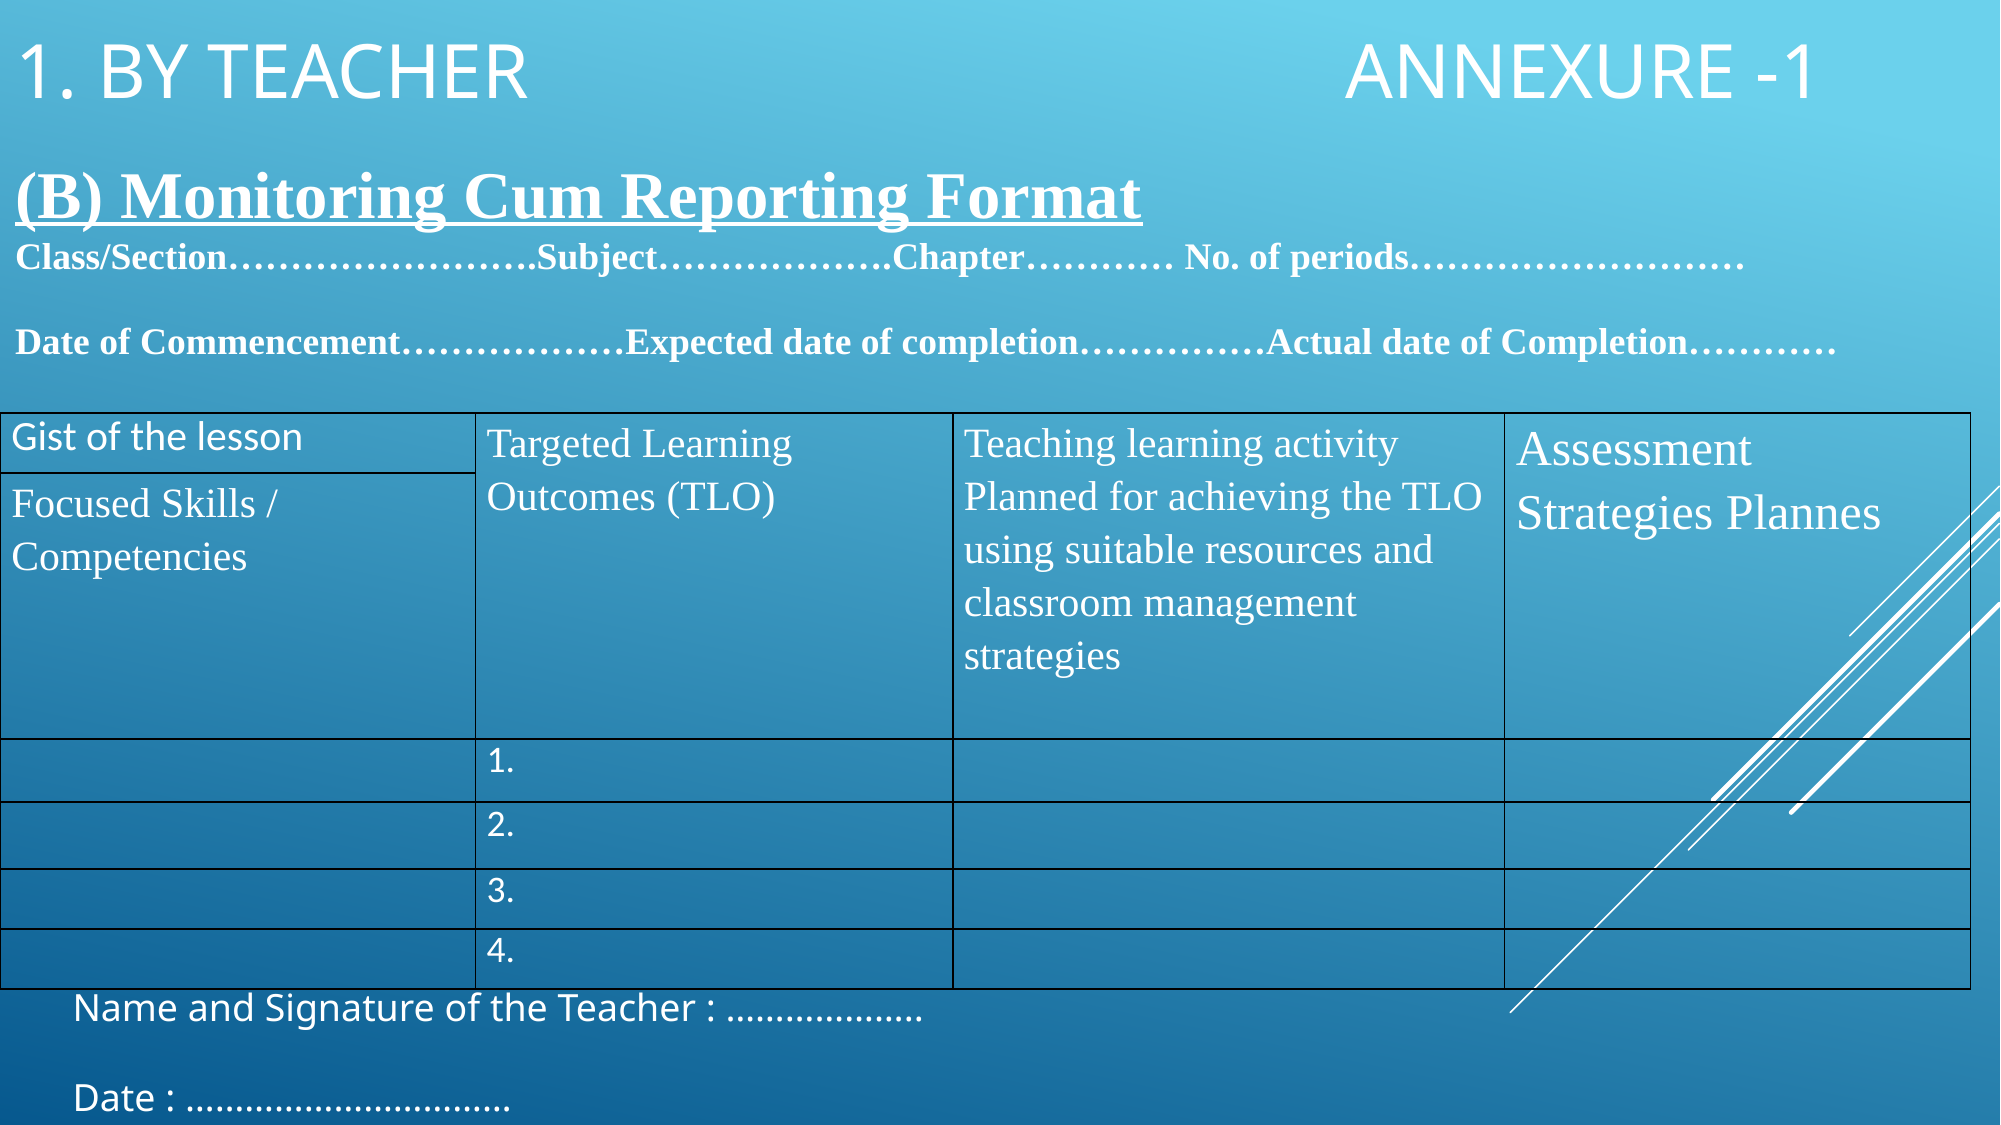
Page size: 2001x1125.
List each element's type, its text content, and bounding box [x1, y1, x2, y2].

table_cell 4. [476, 930, 952, 976]
table_header Teaching learning activity Planned for achieving the TLO using suitable resources and classroom management strategies [954, 414, 1504, 738]
table_cell 3. [476, 870, 952, 928]
table_cell 1. [476, 740, 952, 801]
table_cell [1, 740, 475, 801]
table_header Assessment Strategies Plannes [1505, 414, 1970, 738]
table_cell [1, 930, 475, 988]
text_box (B) Monitoring Cum Reporting Format Class/Section…………………….Subject……………….Chapter………… No. of periods……………………… Date of Commencement………………Expected date of completion……………Actual date of Completion………… [0, 144, 2000, 370]
table_cell [1505, 803, 1970, 868]
table_cell [1505, 740, 1970, 801]
table_cell Focused Skills / Competencies [1, 474, 475, 738]
table_cell [954, 740, 1504, 801]
title 1. By Teacher Annexure -1 [0, 0, 1888, 137]
table_cell [954, 803, 1504, 868]
table_cell [954, 870, 1504, 928]
table_cell [1, 870, 475, 928]
table_header Targeted Learning Outcomes (TLO) [476, 414, 952, 738]
table_cell [1505, 930, 1970, 988]
text_box Name and Signature of the Teacher : ……………….. Date : …………………………… [57, 976, 1030, 1125]
table_cell 2. [476, 803, 952, 868]
table_cell [1505, 870, 1970, 928]
table_cell [1, 803, 475, 868]
table_cell [954, 930, 1504, 988]
table_header Gist of the lesson [1, 414, 475, 472]
